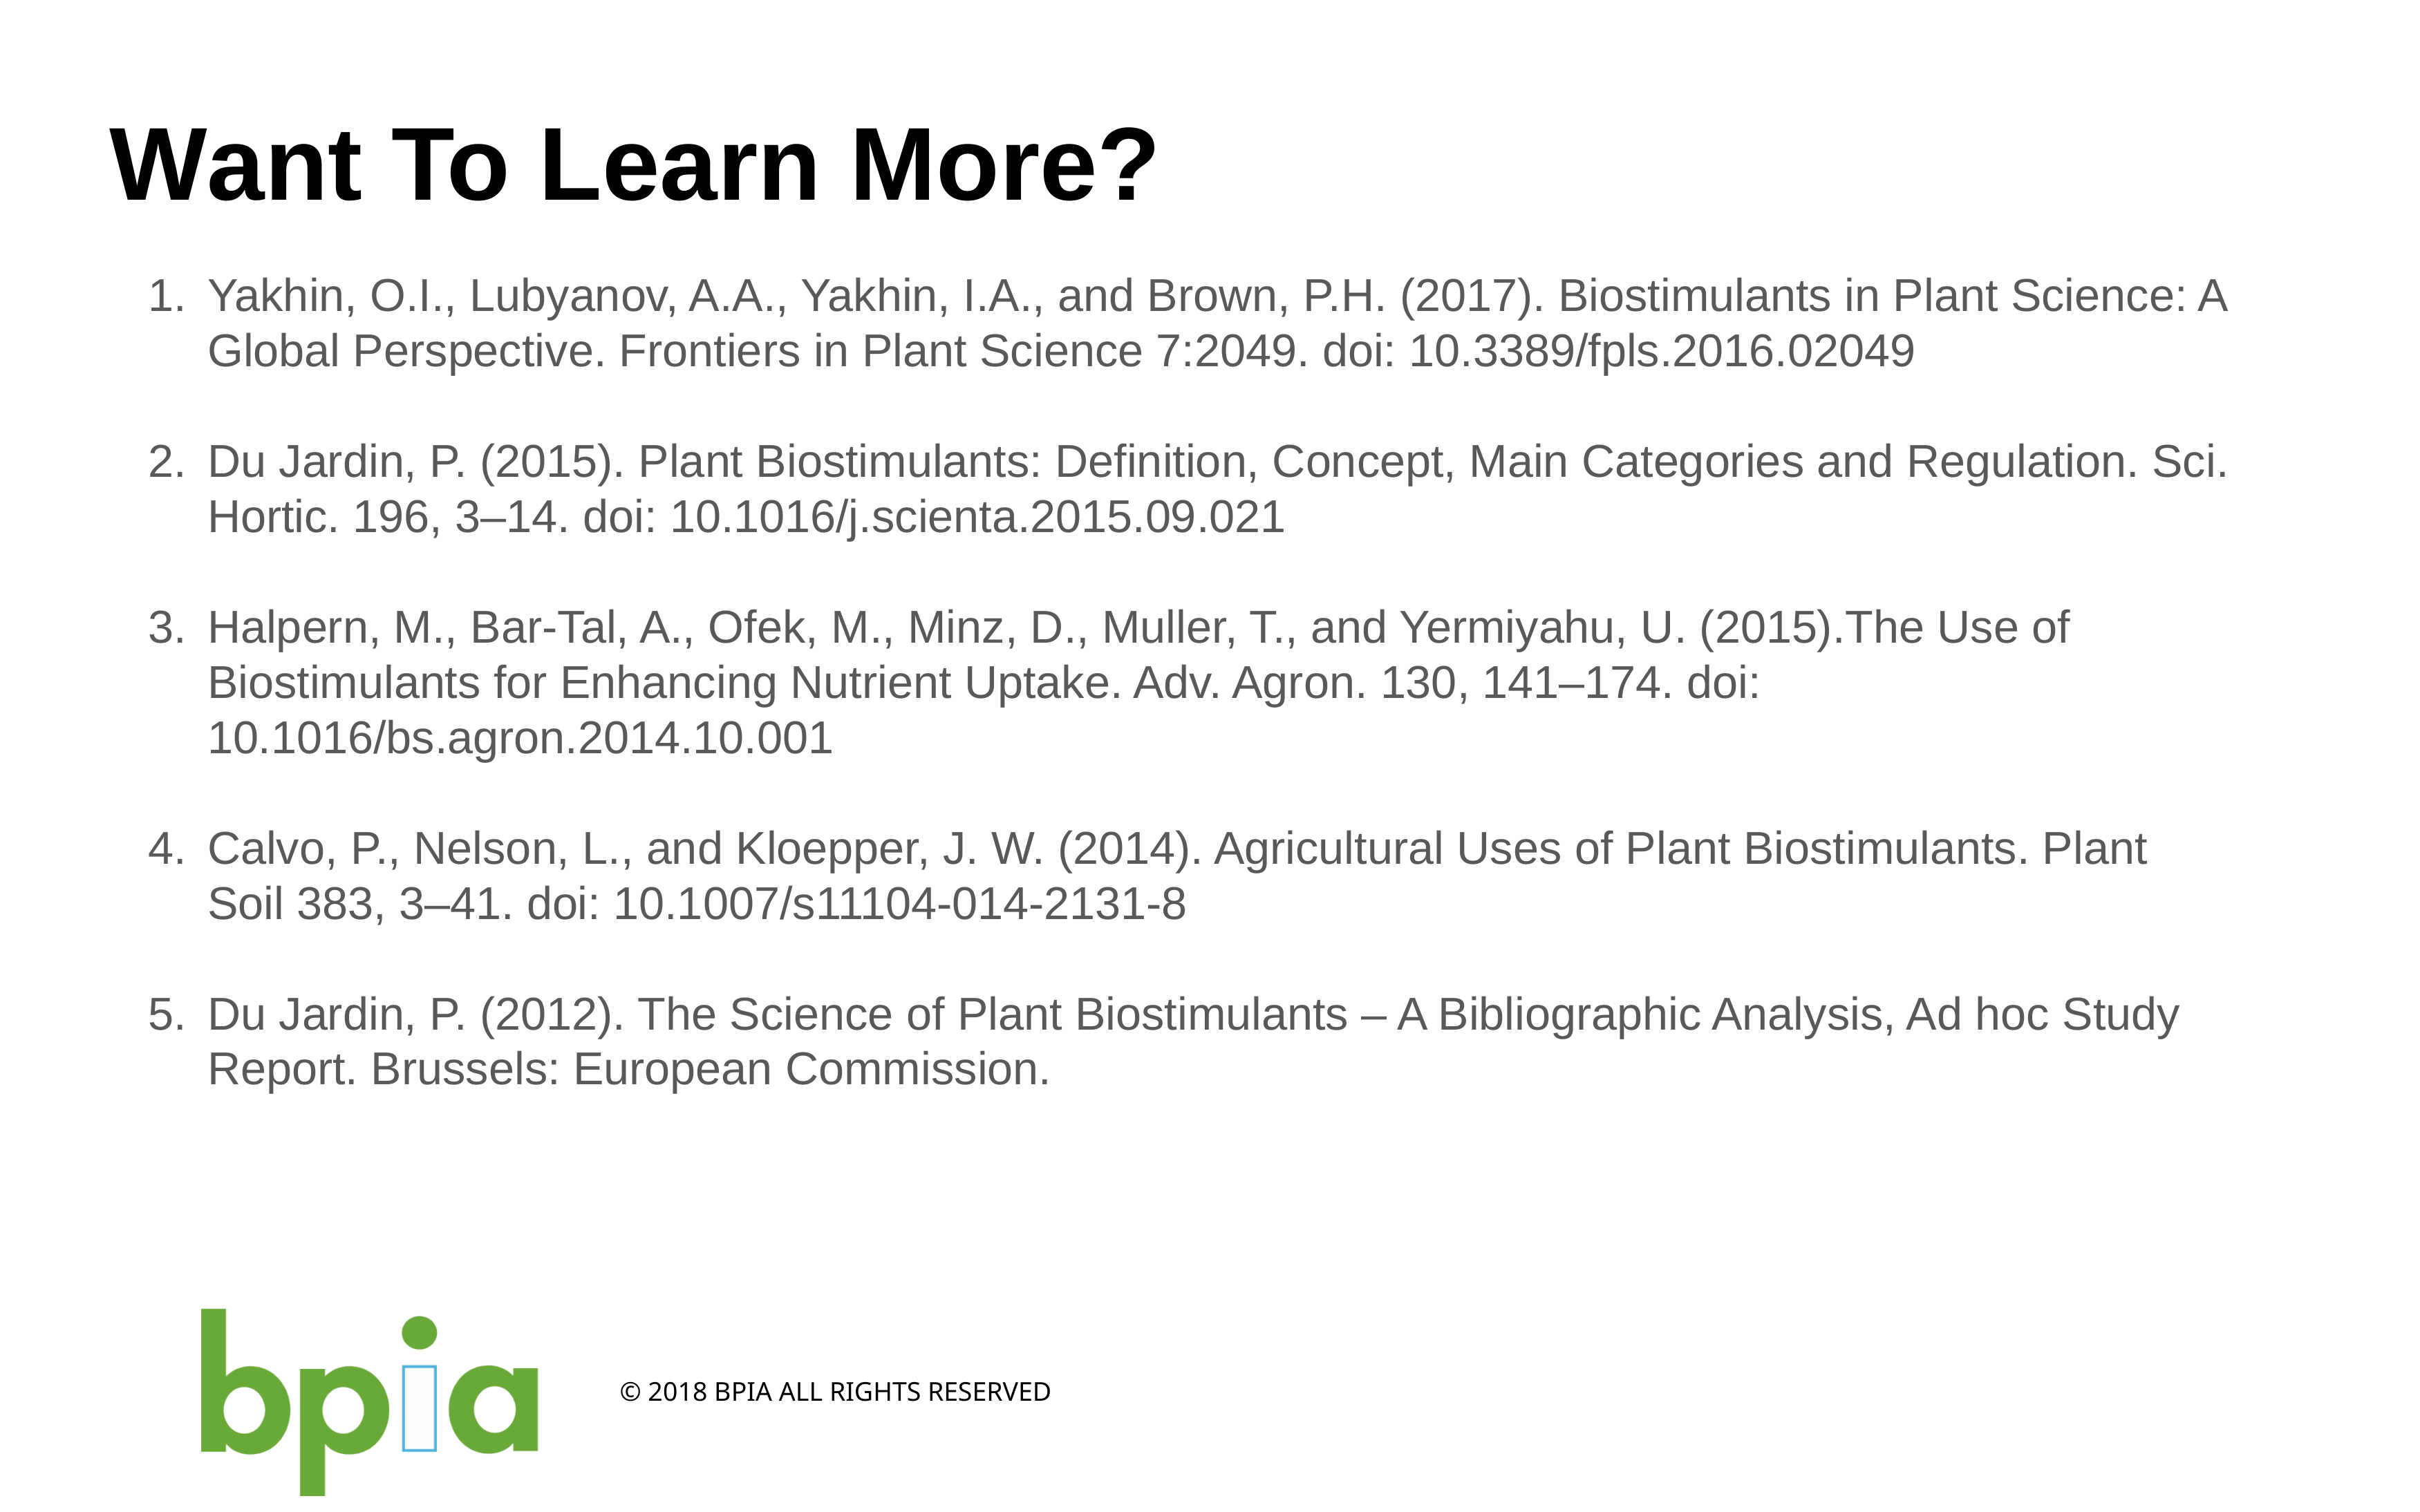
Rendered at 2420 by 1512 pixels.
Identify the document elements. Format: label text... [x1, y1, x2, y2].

title Want To Learn More? [104, 91, 2160, 220]
text_box © 2018 BPIA ALL RIGHTS RESERVED [609, 1370, 1069, 1443]
text_box Yakhin, O.I., Lubyanov, A.A., Yakhin, I.A., and Brown, P.H. (2017). Biostimulants in Plant Science: A Global Perspective. Frontiers in Plant Science 7:2049. doi: 10.3389/fpls.2016.02049 Du Jardin, P. (2015). Plant Biostimulants: Definition, Concept, Main Categories and Regulation. Sci. Hortic. 196, 3–14. doi: 10.1016/j.scienta.2015.09.021 Halpern, M., Bar-Tal, A., Ofek, M., Minz, D., Muller, T., and Yermiyahu, U. (2015).The Use of Biostimulants for Enhancing Nutrient Uptake. Adv. Agron. 130, 141–174. doi: 10.1016/bs.agron.2014.10.001 Calvo, P., Nelson, L., and Kloepper, J. W. (2014). Agricultural Uses of Plant Biostimulants. Plant Soil 383, 3–41. doi: 10.1007/s11104-014-2131-8 Du Jardin, P. (2012). The Science of Plant Biostimulants – A Bibliographic Analysis, Ad hoc Study Report. Brussels: European Commission. [129, 256, 2257, 1104]
picture [201, 1308, 538, 1496]
